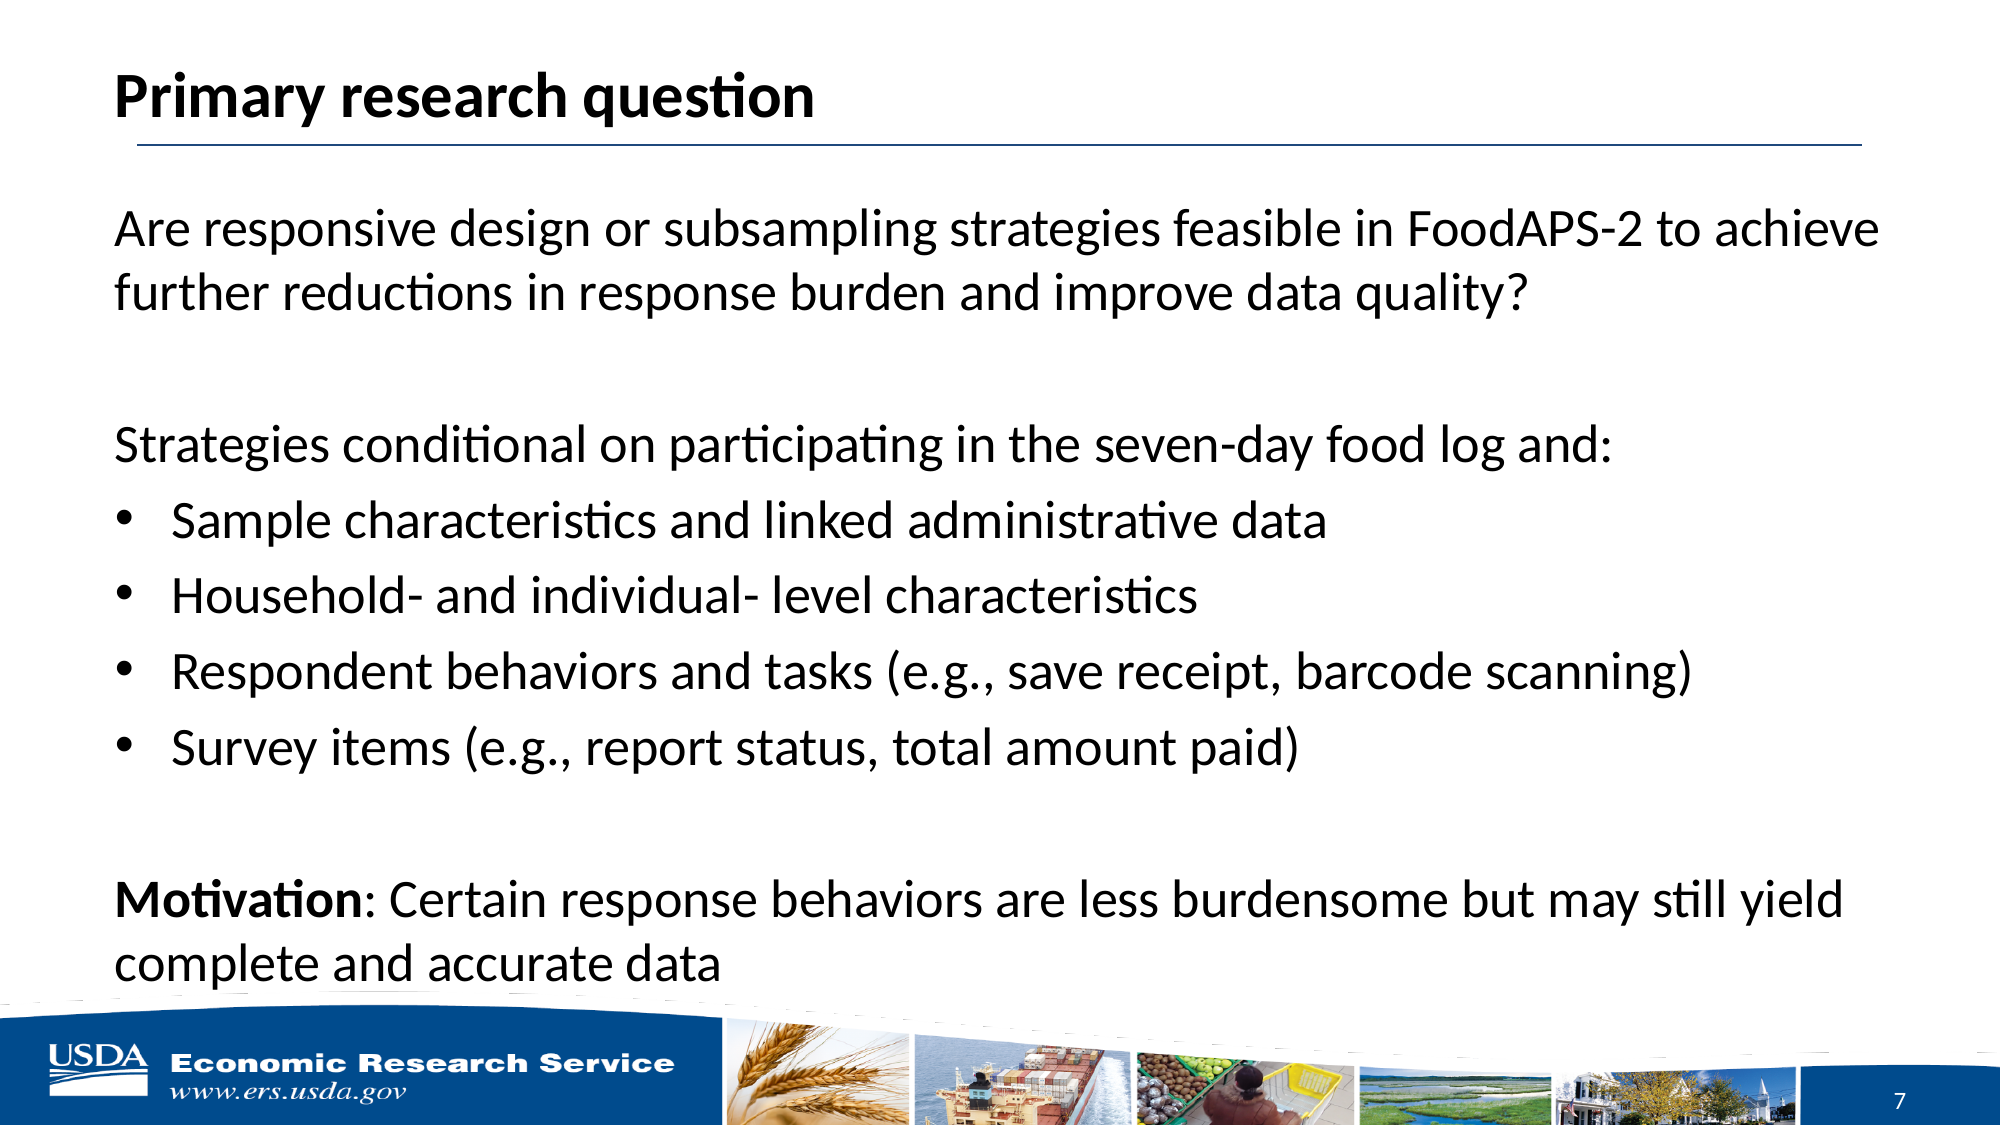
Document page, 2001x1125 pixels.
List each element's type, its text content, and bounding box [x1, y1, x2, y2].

list Are responsive design or subsampling strategies feasible in FoodAPS-2 to achieve further reductions in response burden and improve data quality? Strategies conditional on participating in the seven-day food log and: Sample characteristics and linked administrative data Household- and individual- level characteristics Respondent behaviors and tasks (e.g., save receipt, barcode scanning) Survey items (e.g., report status, total amount paid) Motivation: Certain response behaviors are less burdensome but may still yield complete and accurate data [99, 184, 1900, 1005]
title Primary research question [99, 45, 1900, 184]
picture [0, 974, 2000, 1125]
